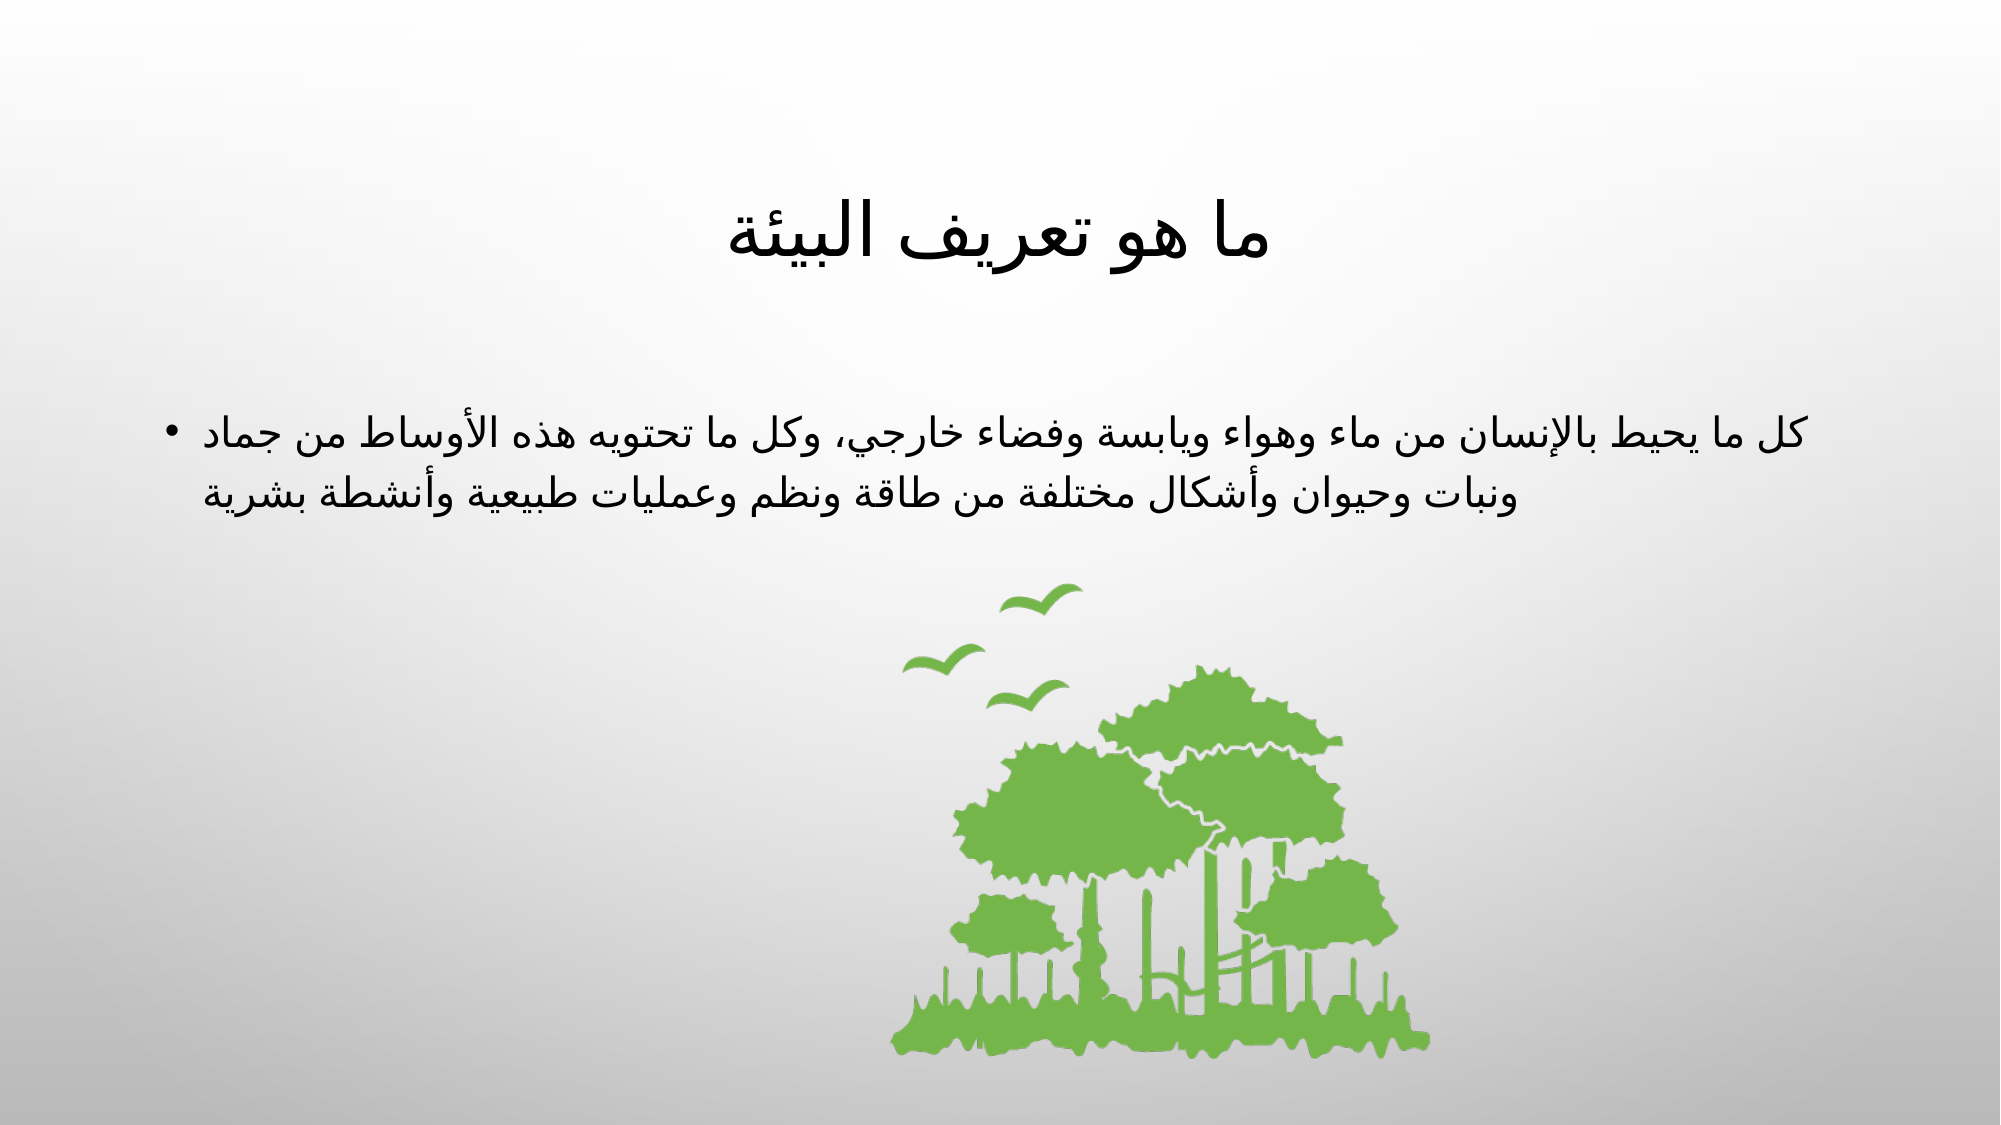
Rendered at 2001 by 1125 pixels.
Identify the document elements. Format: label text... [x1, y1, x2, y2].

picture [0, 0, 2000, 1125]
title ما هو تعريف البيئة [149, 101, 1851, 364]
list كل ما يحيط بالإنسان من ماء وهواء ويابسة وفضاء خارجي، وكل ما تحتويه هذه الأوساط من جماد ونبات وحيوان وأشكال مختلفة من طاقة ونظم وعمليات طبيعية وأنشطة بشرية [149, 388, 1851, 950]
